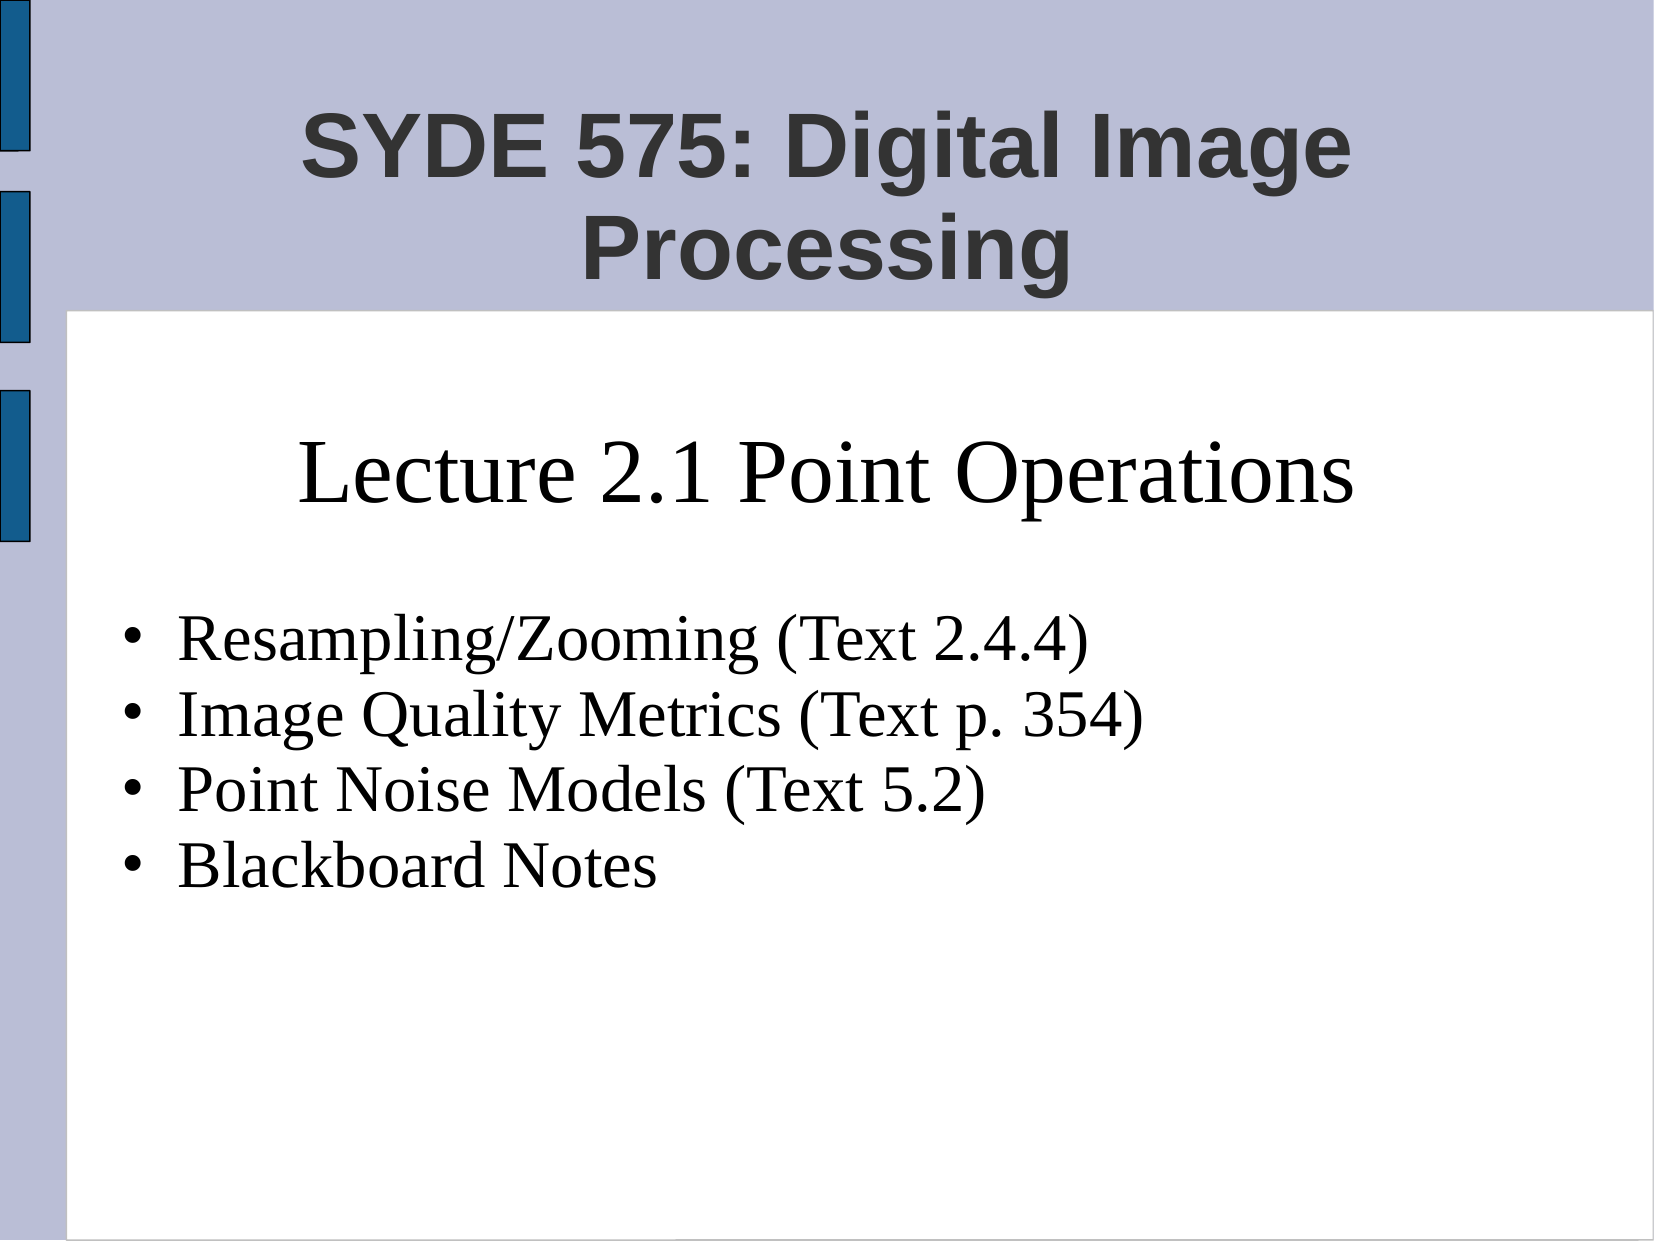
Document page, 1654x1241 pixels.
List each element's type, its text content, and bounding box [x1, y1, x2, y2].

title SYDE 575: Digital Image Processing [121, 91, 1534, 299]
subtitle Lecture 2.1 Point Operations Resampling/Zooming (Text 2.4.4) Image Quality Metrics (Text p. 354) Point Noise Models (Text 5.2) Blackboard Notes [121, 344, 1534, 1126]
